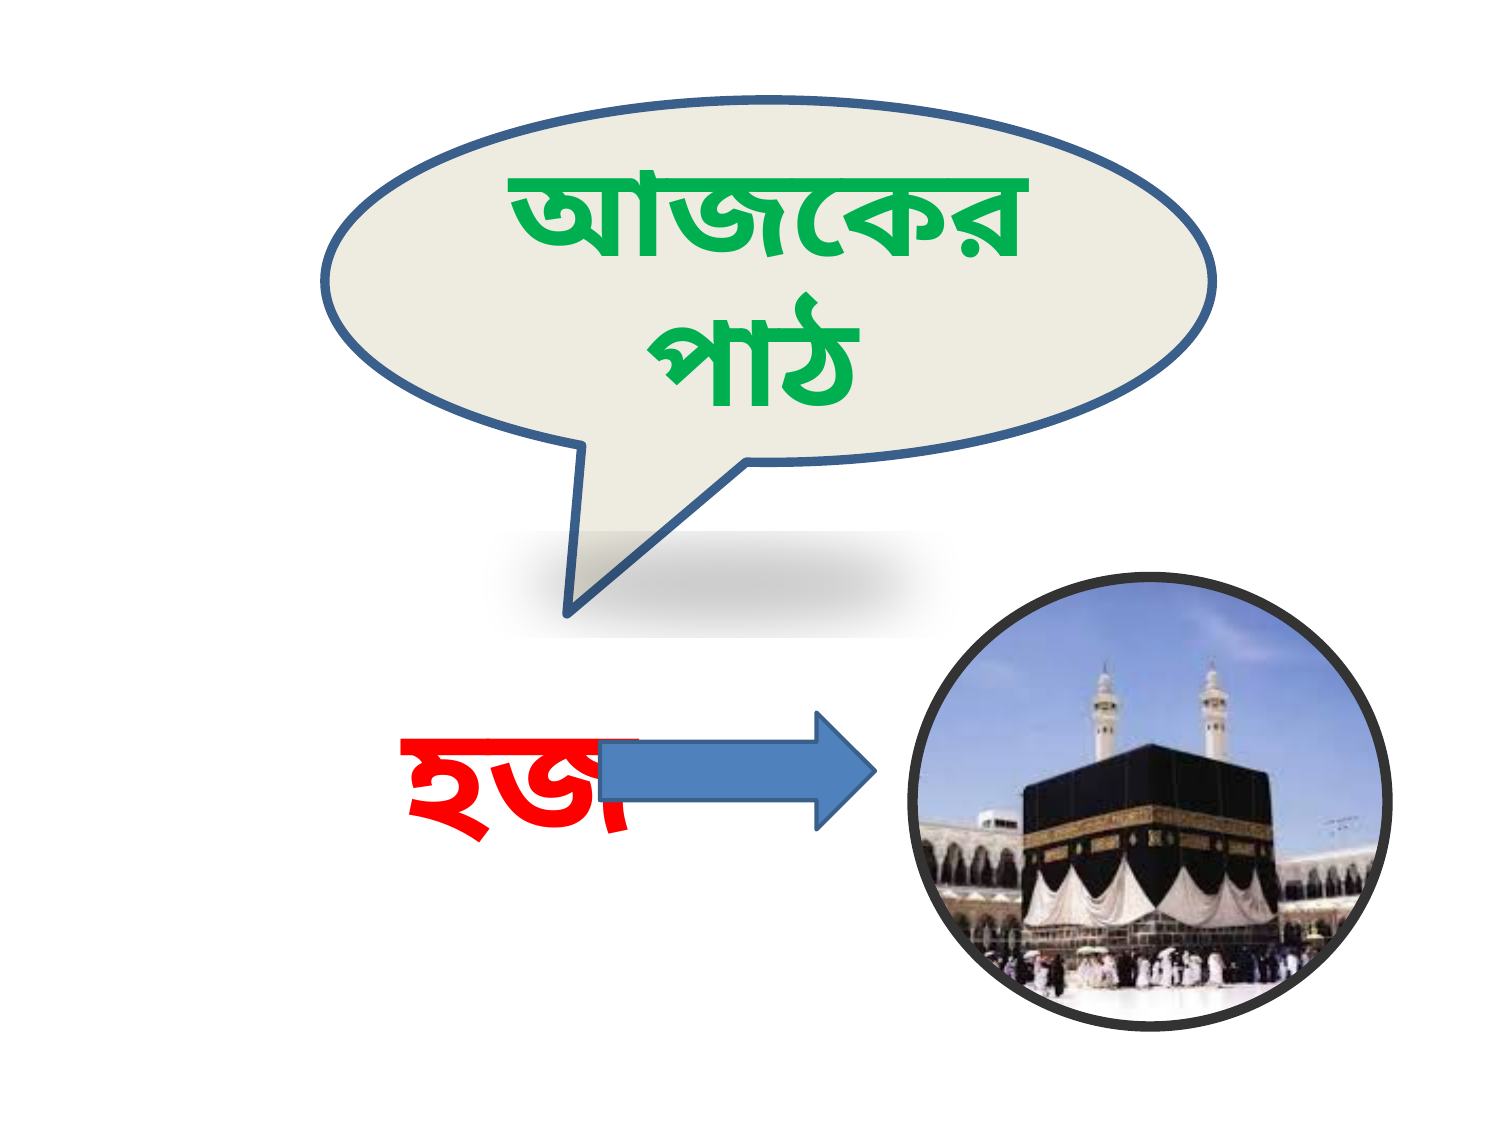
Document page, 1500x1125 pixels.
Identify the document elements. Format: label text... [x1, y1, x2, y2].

picture [912, 576, 1388, 1027]
text_box আজকের পাঠ [322, 97, 1215, 531]
text_box [597, 710, 878, 832]
text_box হজ [387, 674, 850, 870]
